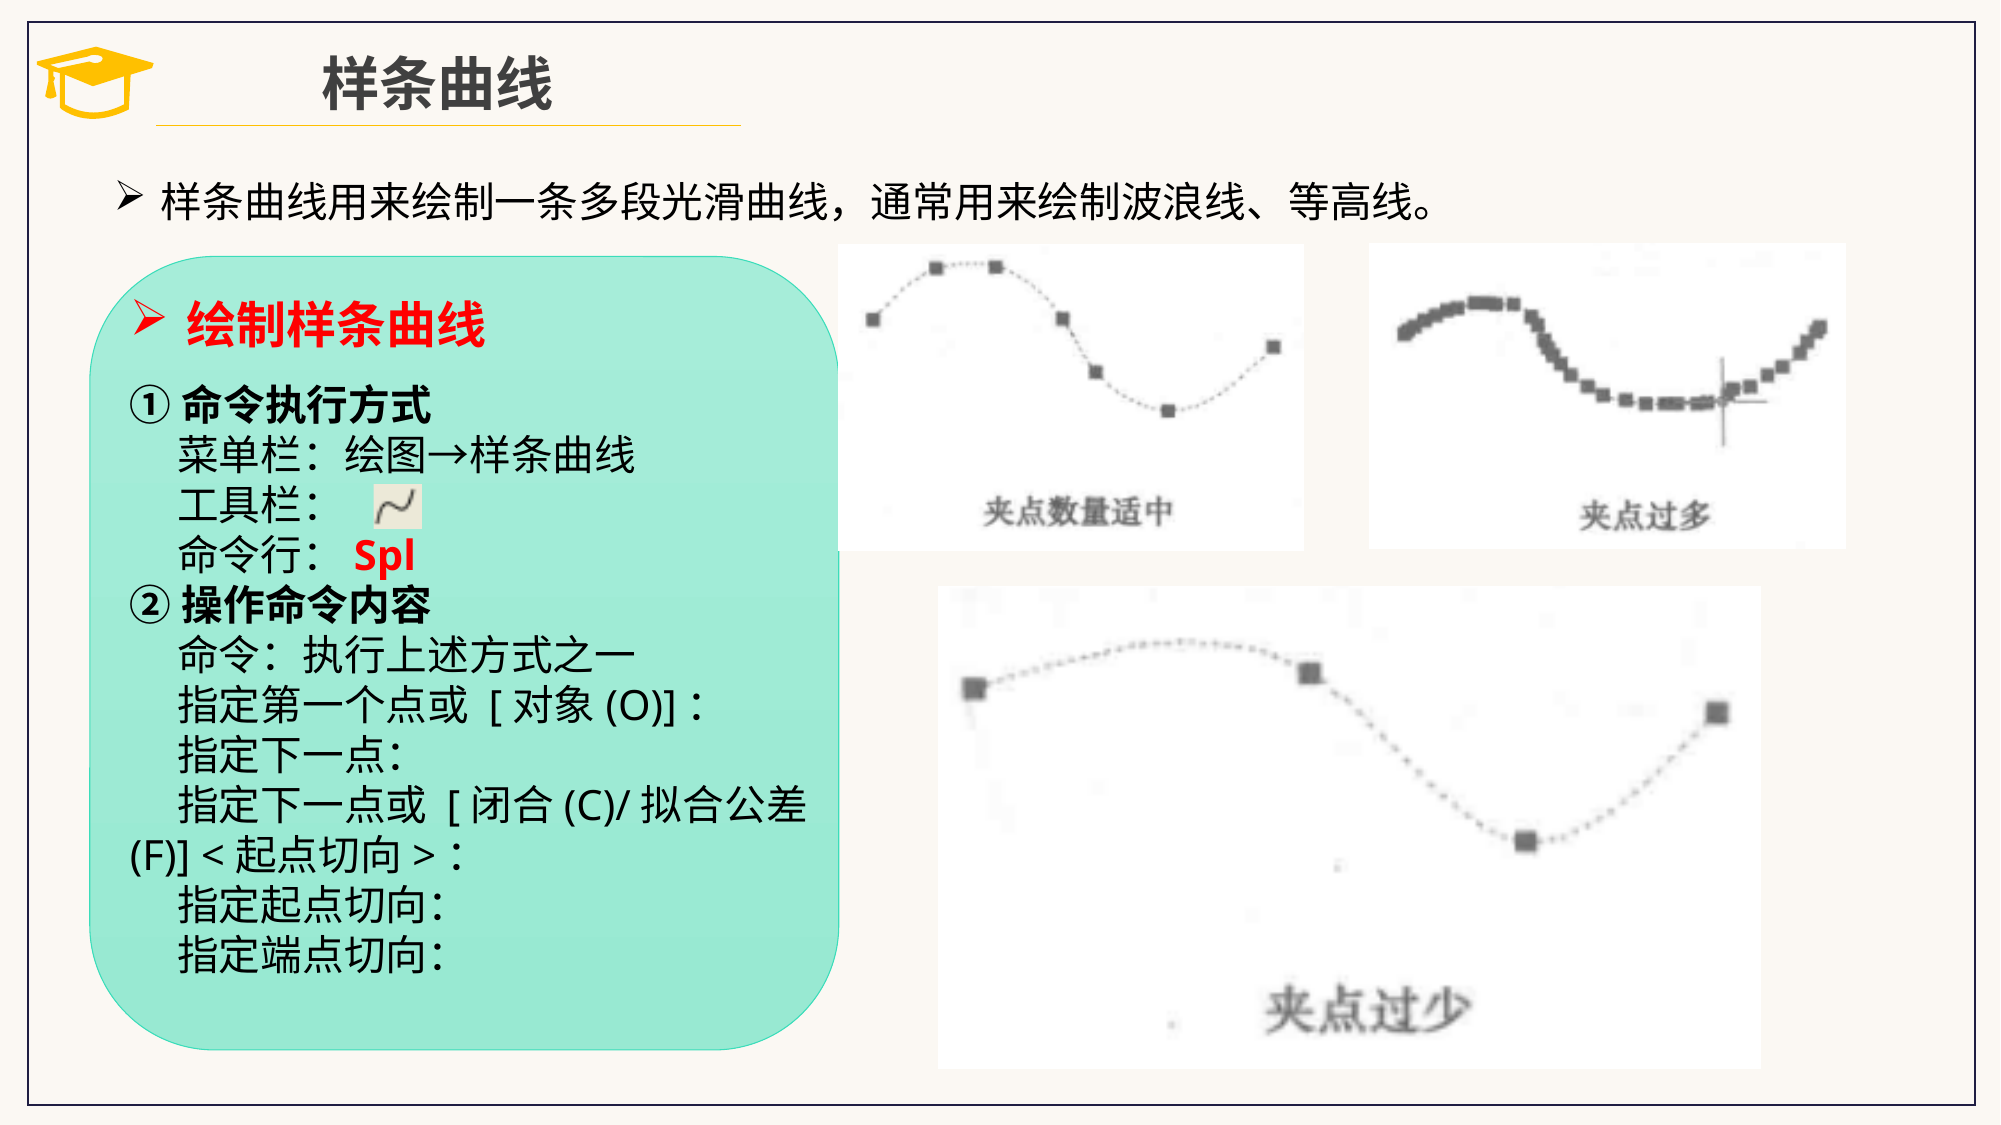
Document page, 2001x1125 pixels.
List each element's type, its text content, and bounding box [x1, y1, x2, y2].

text_box [27, 21, 1976, 1106]
picture [838, 244, 1304, 551]
picture [1369, 243, 1846, 550]
text_box 样条曲线 [306, 39, 569, 125]
text_box [36, 46, 154, 119]
picture [938, 586, 1761, 1069]
text_box 样条曲线用来绘制一条多段光滑曲线，通常用来绘制波浪线、等高线。 [99, 143, 1859, 234]
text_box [115, 256, 865, 994]
